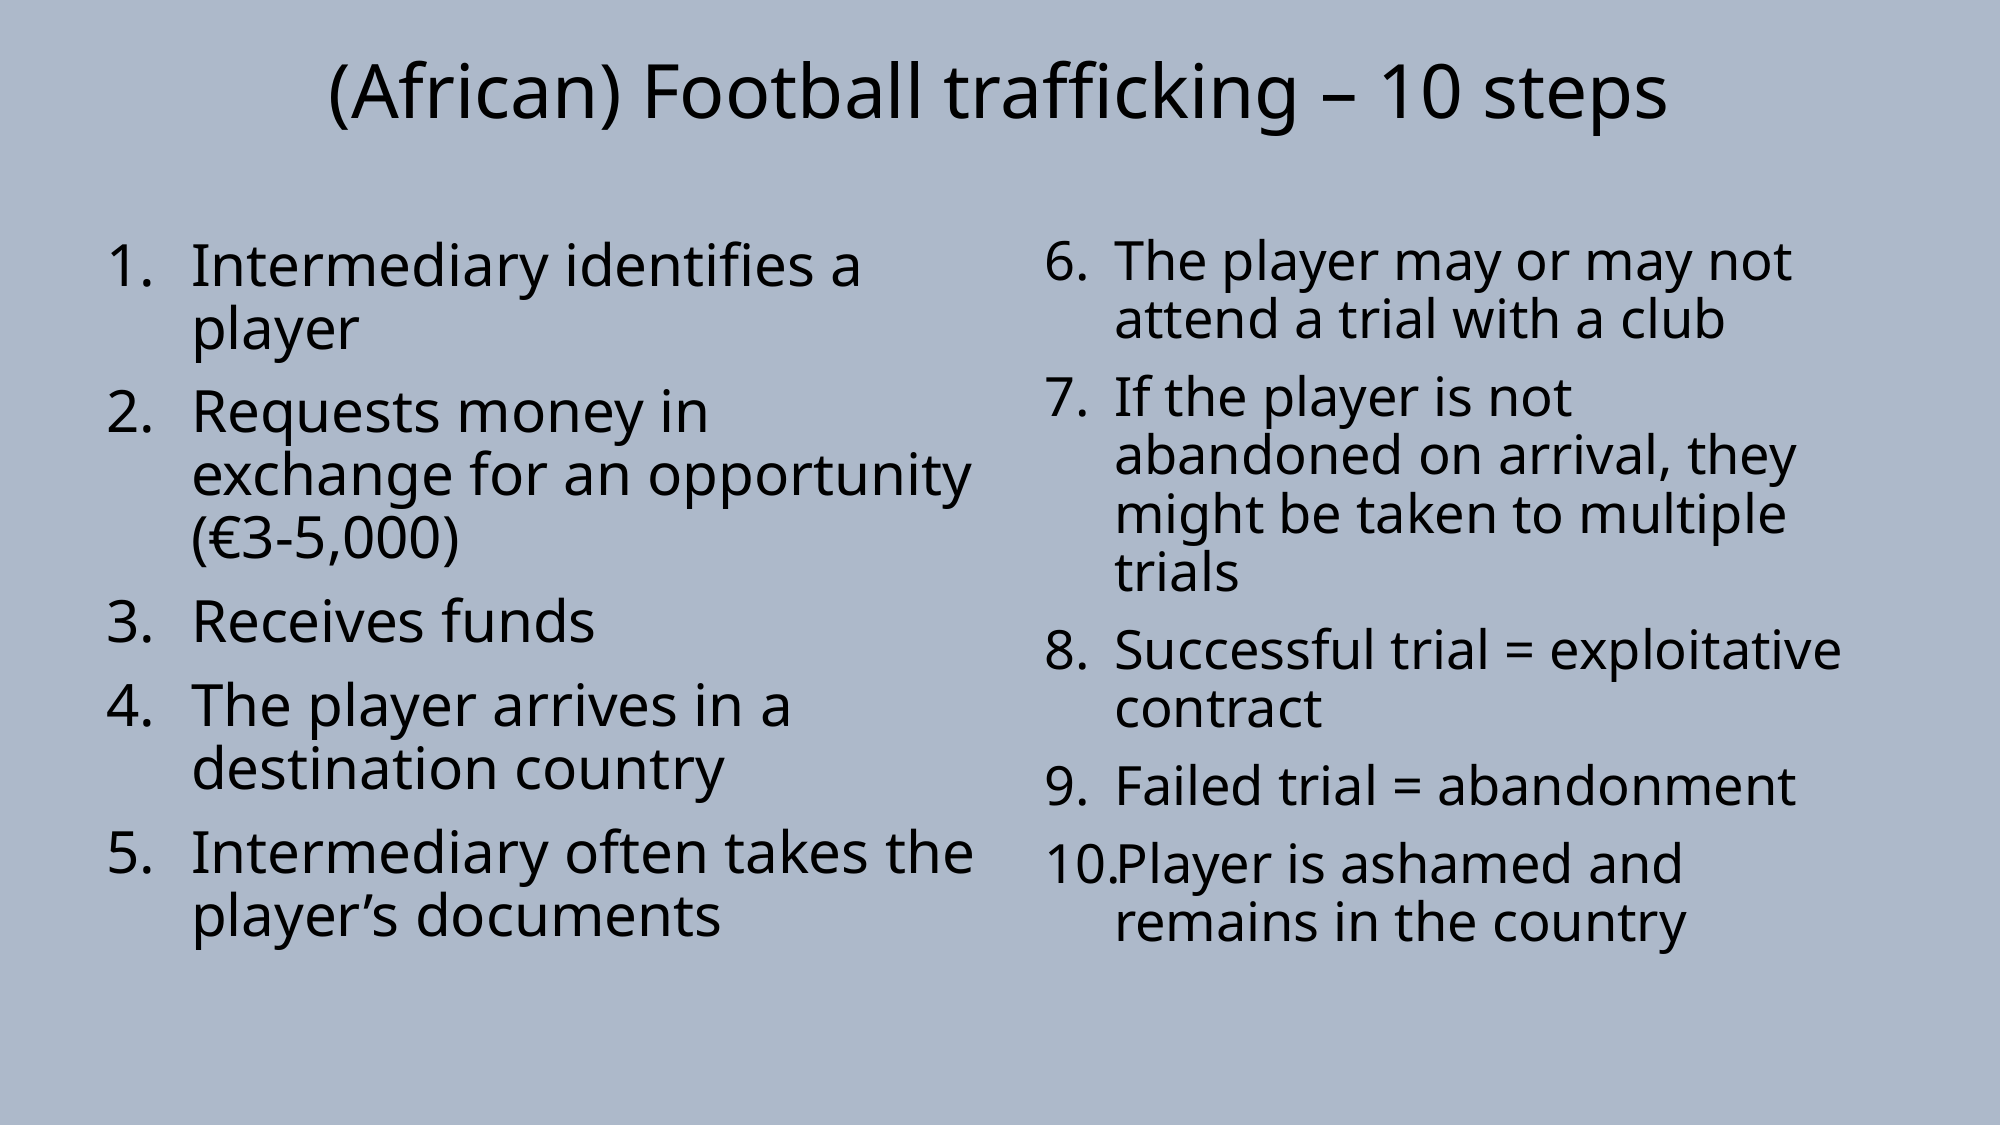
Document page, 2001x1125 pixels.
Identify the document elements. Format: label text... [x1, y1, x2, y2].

list Intermediary identifies a player Requests money in exchange for an opportunity (€3-5,000) Receives funds The player arrives in a destination country Intermediary often takes the player’s documents [91, 228, 1000, 976]
list The player may or may not attend a trial with a club If the player is not abandoned on arrival, they might be taken to multiple trials Successful trial = exploitative contract Failed trial = abandonment Player is ashamed and remains in the country [1029, 226, 1867, 973]
title (African) Football trafficking – 10 steps [273, 0, 1727, 189]
